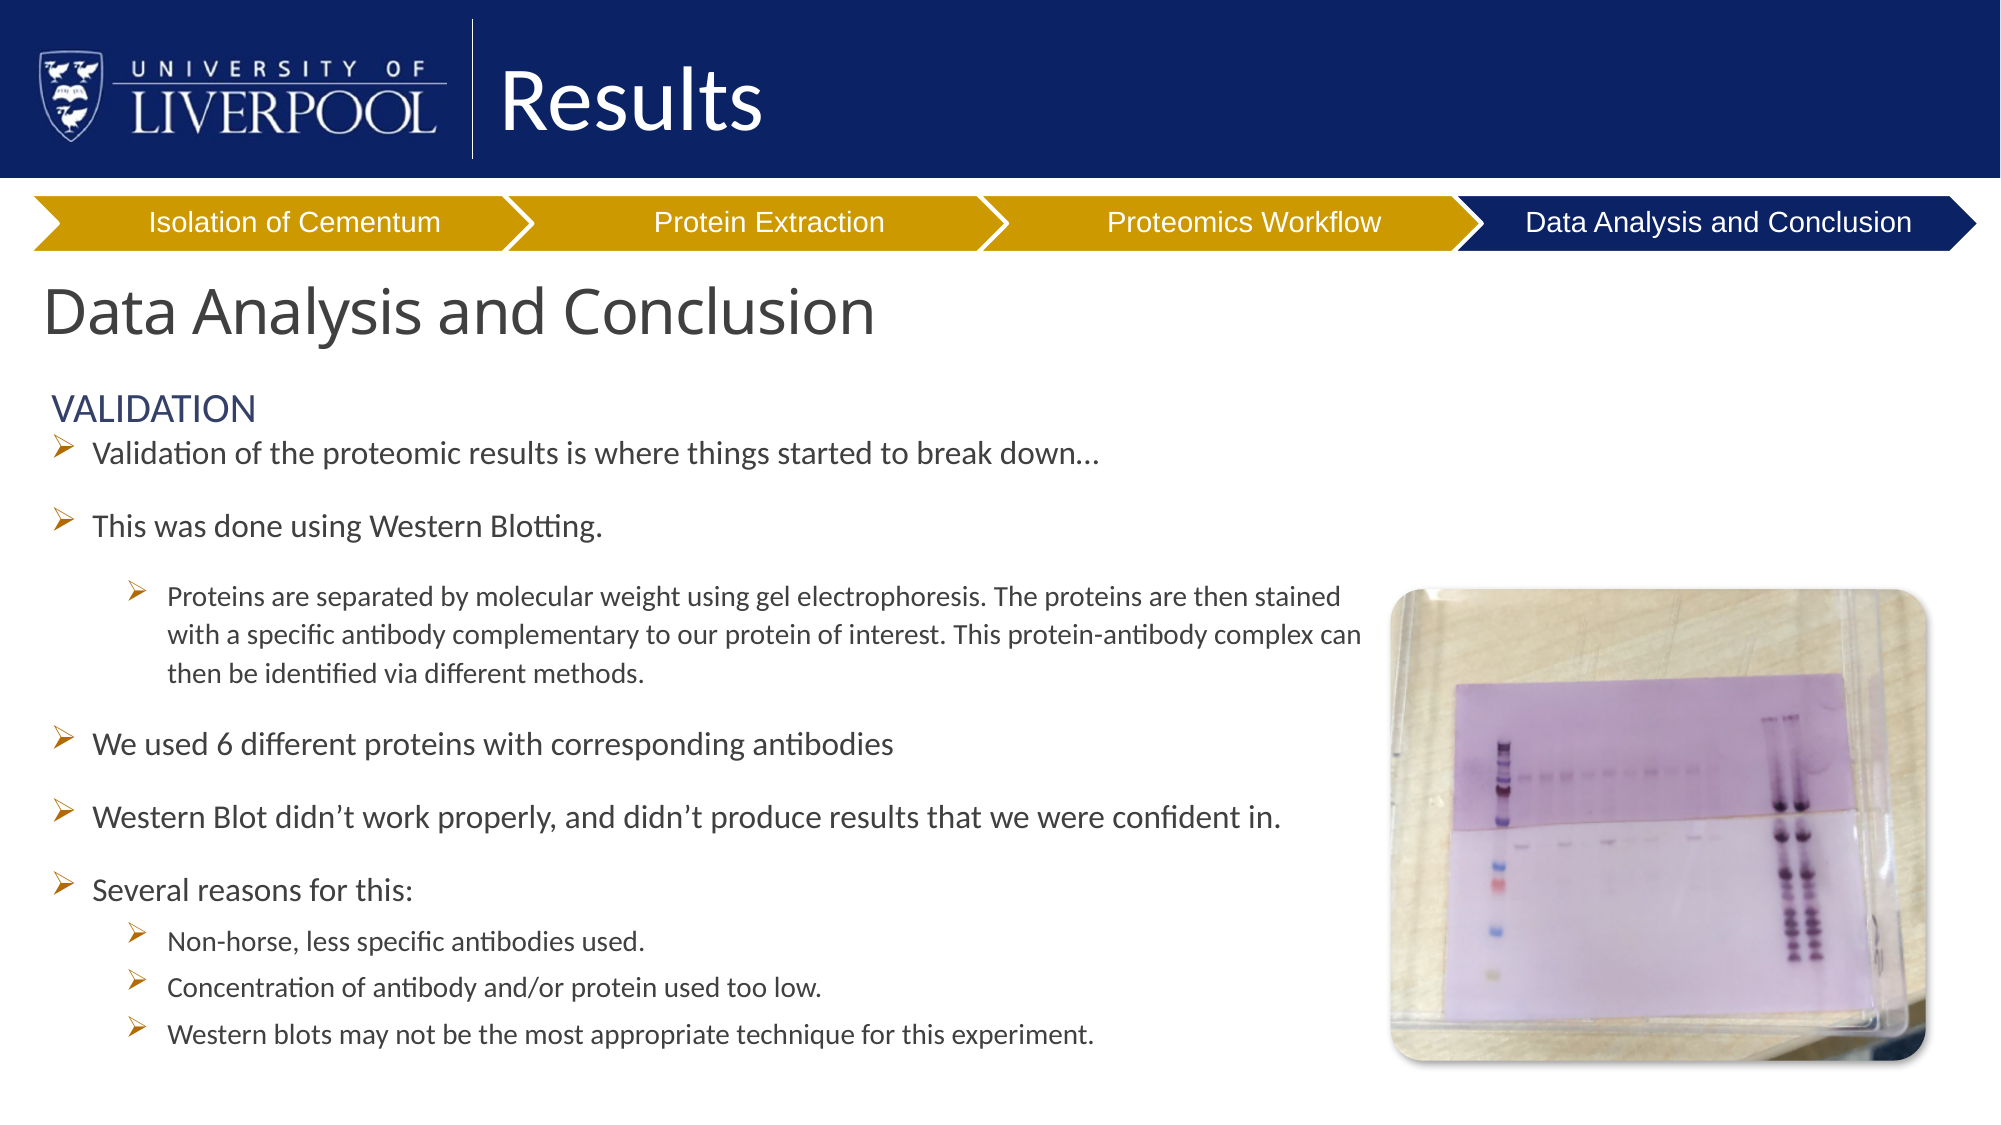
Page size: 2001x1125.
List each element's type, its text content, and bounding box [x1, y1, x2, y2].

list Validation of the proteomic results is where things started to break down… This was done using Western Blotting. Proteins are separated by molecular weight using gel electrophoresis. The proteins are then stained with a specific antibody complementary to our protein of interest. This protein-antibody complex can then be identified via different methods. We used 6 different proteins with corresponding antibodies Western Blot didn’t work properly, and didn’t produce results that we were confident in. Several reasons for this: Non-horse, less specific antibodies used. Concentration of antibody and/or protein used too low. Western blots may not be the most appropriate technique for this experiment. [50, 419, 1383, 1125]
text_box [27, 193, 1981, 254]
title Results [484, 0, 2000, 188]
text_box Validation [36, 369, 847, 449]
picture [35, 45, 447, 142]
text_box Data Analysis and Conclusion [27, 276, 1981, 356]
picture [1390, 588, 1926, 1061]
